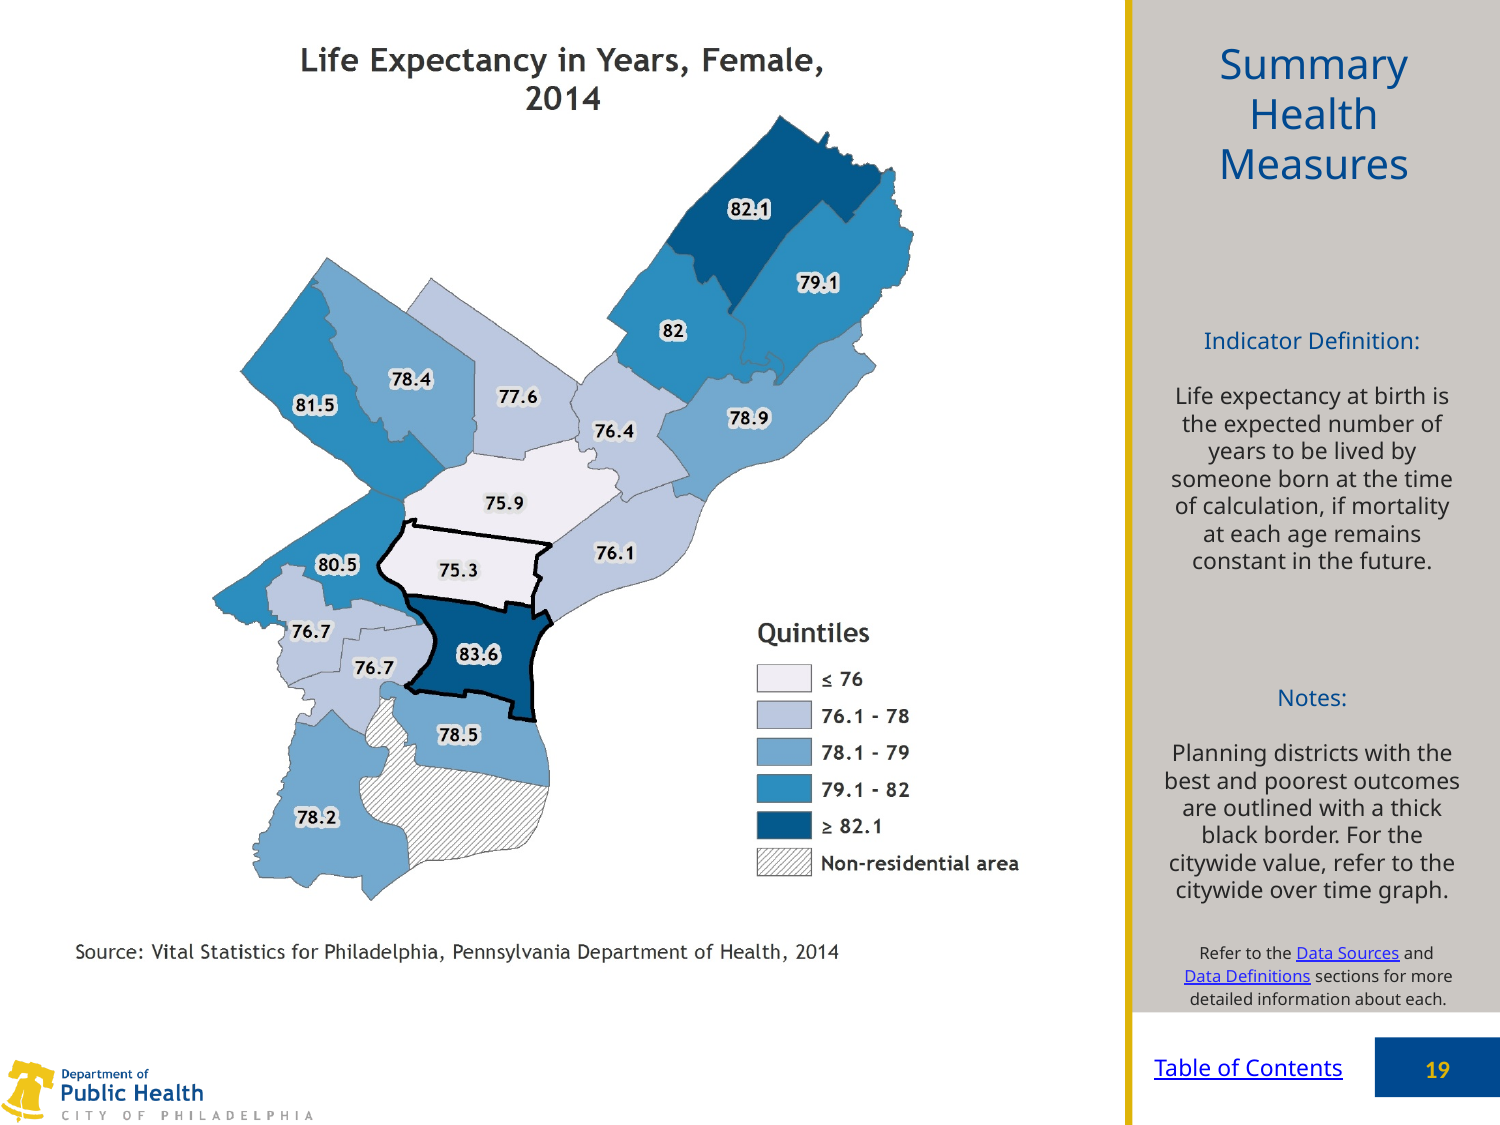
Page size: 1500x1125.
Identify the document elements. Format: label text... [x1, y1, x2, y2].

text_box Indicator Definition: Life expectancy at birth is the expected number of years to be lived by someone born at the time of calculation, if mortality at each age remains constant in the future. [1149, 319, 1475, 582]
text_box Notes: Planning districts with the best and poorest outcomes are outlined with a thick black border. For the citywide value, refer to the citywide over time graph. [1143, 676, 1482, 911]
list Summary Health Measures [1151, 24, 1477, 200]
picture [0, 0, 1126, 1014]
picture [0, 1059, 313, 1123]
